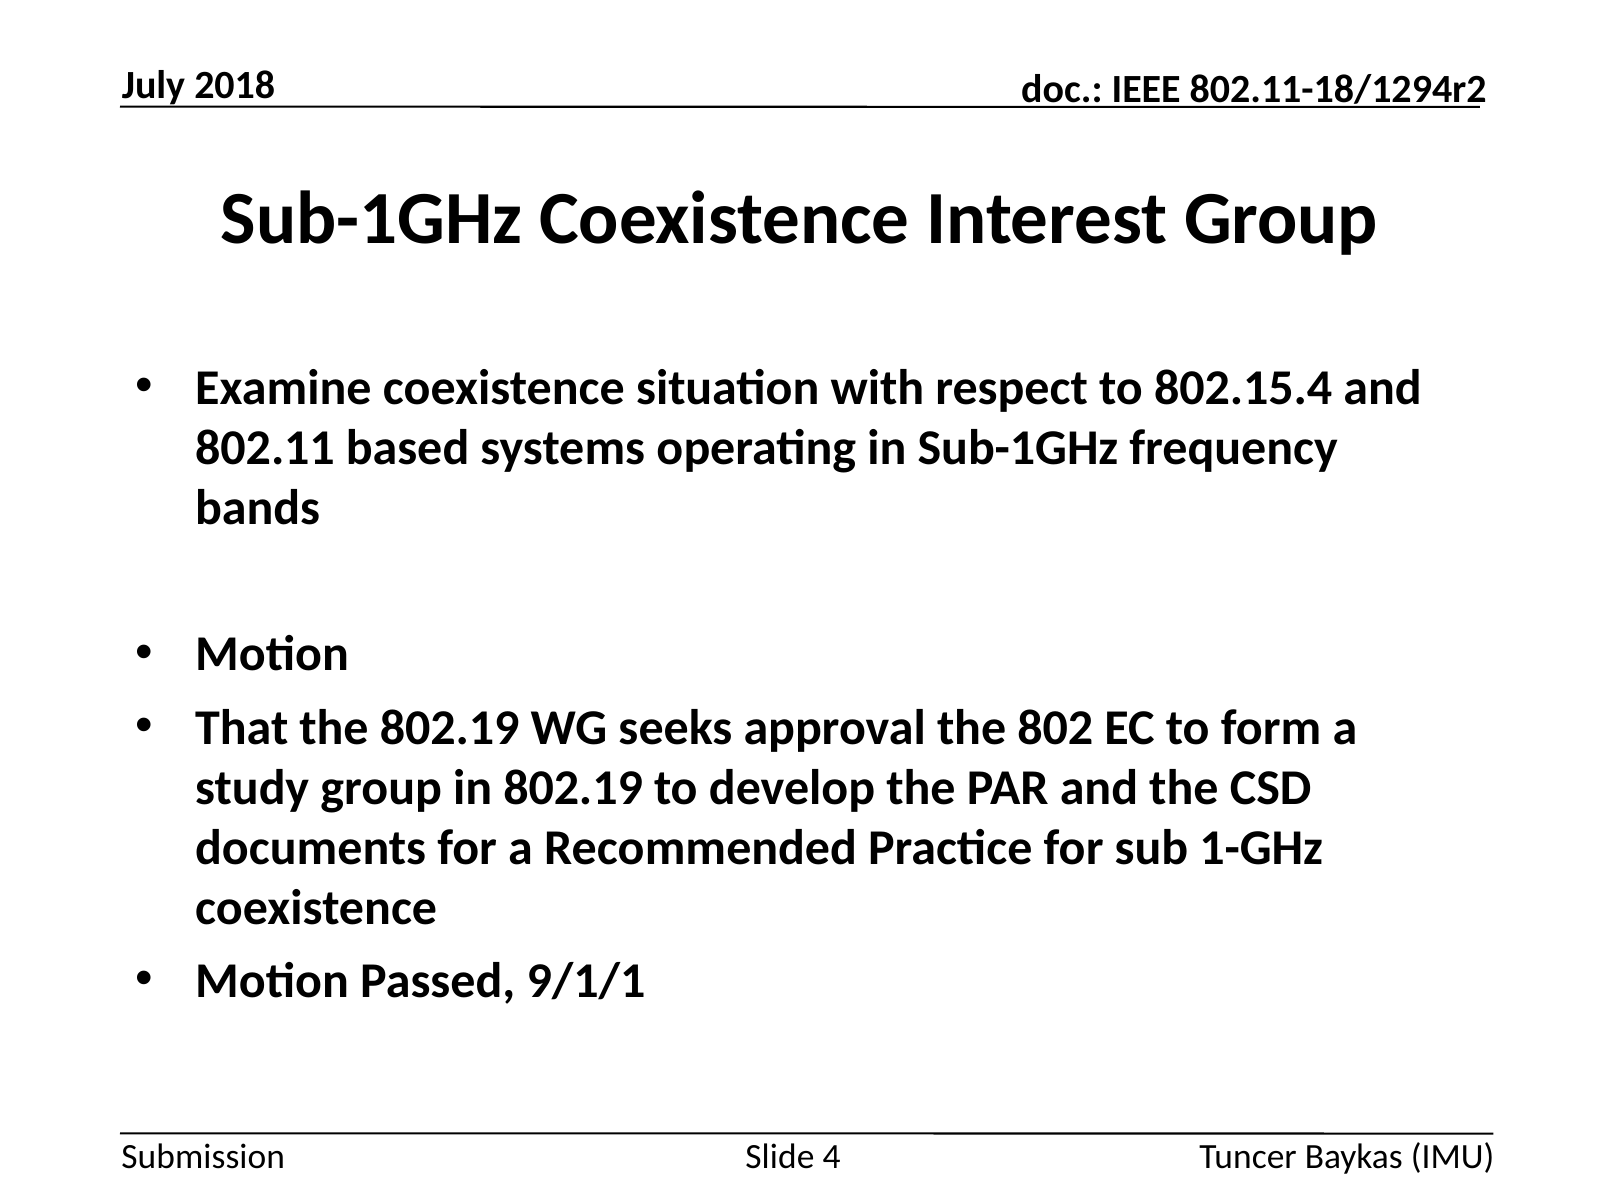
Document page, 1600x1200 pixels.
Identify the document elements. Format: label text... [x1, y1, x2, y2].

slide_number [121, 58, 451, 107]
slide_number Slide 4 [733, 1132, 854, 1197]
list Examine coexistence situation with respect to 802.15.4 and 802.11 based systems operating in Sub-1GHz frequency bands Motion That the 802.19 WG seeks approval the 802 EC to form a study group in 802.19 to develop the PAR and the CSD documents for a Recommended Practice for sub 1-GHz coexistence Motion Passed, 9/1/1 [119, 346, 1480, 1067]
title Sub-1GHz Coexistence Interest Group [119, 119, 1480, 307]
footer Tuncer Baykas (IMU) [937, 1132, 1495, 1174]
